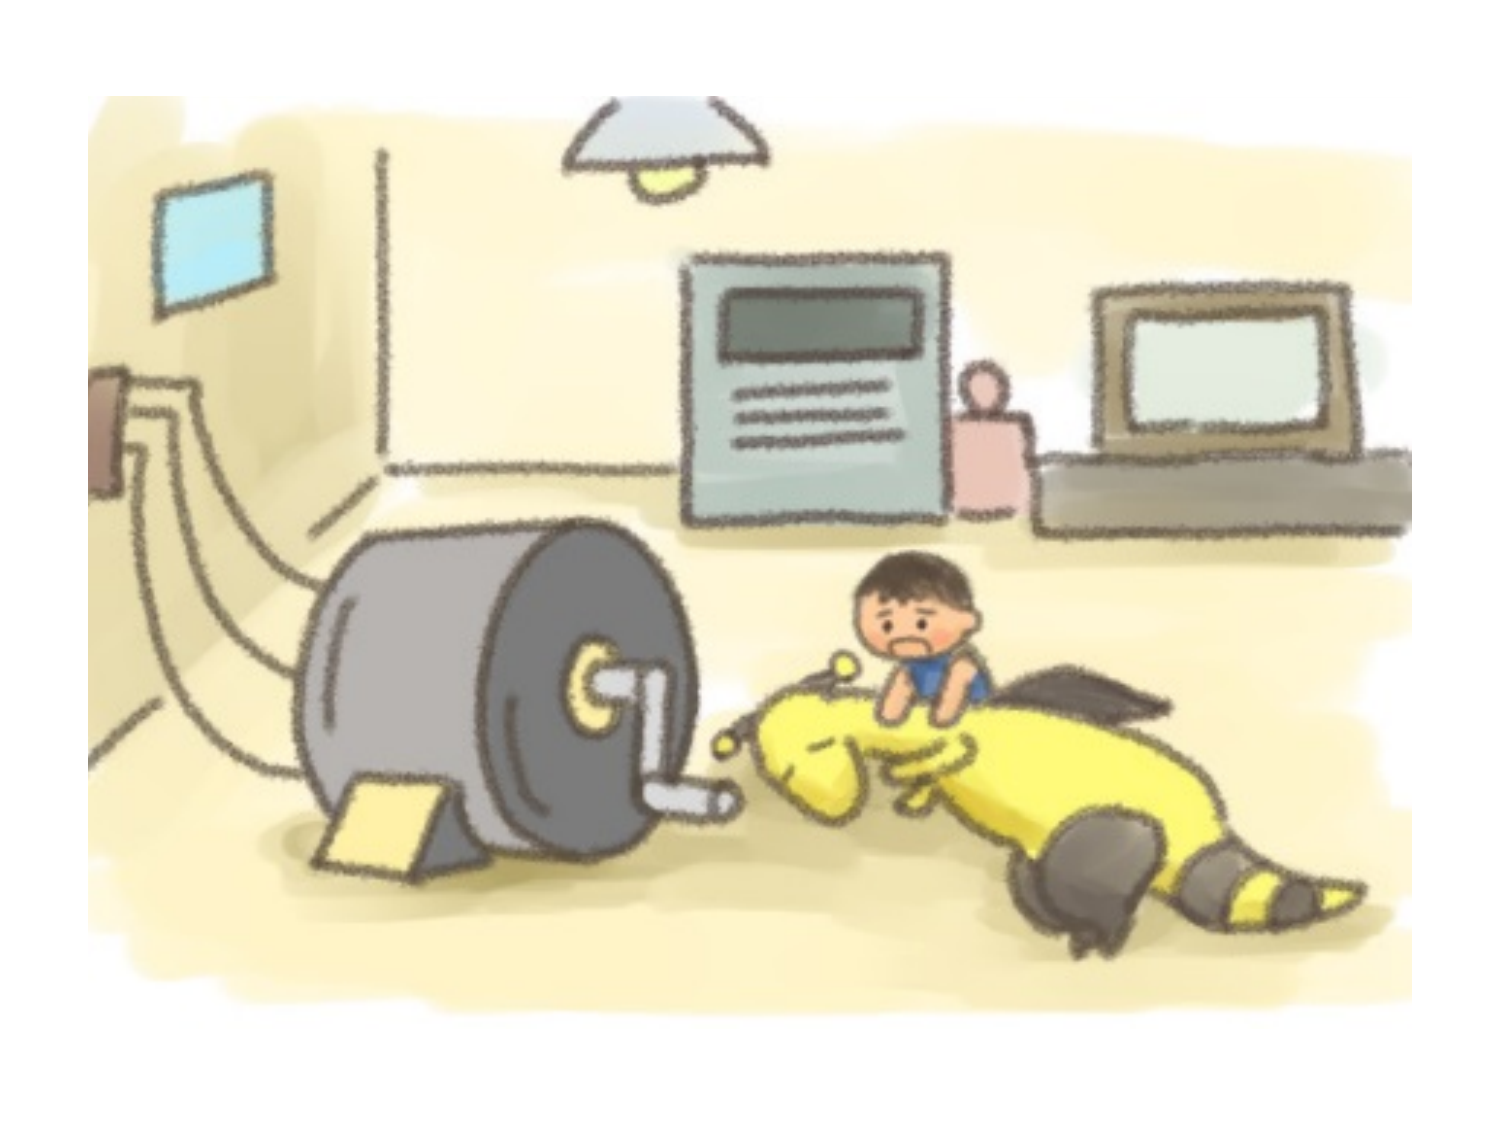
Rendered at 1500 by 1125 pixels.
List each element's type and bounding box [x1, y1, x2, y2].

picture [88, 96, 1412, 1029]
